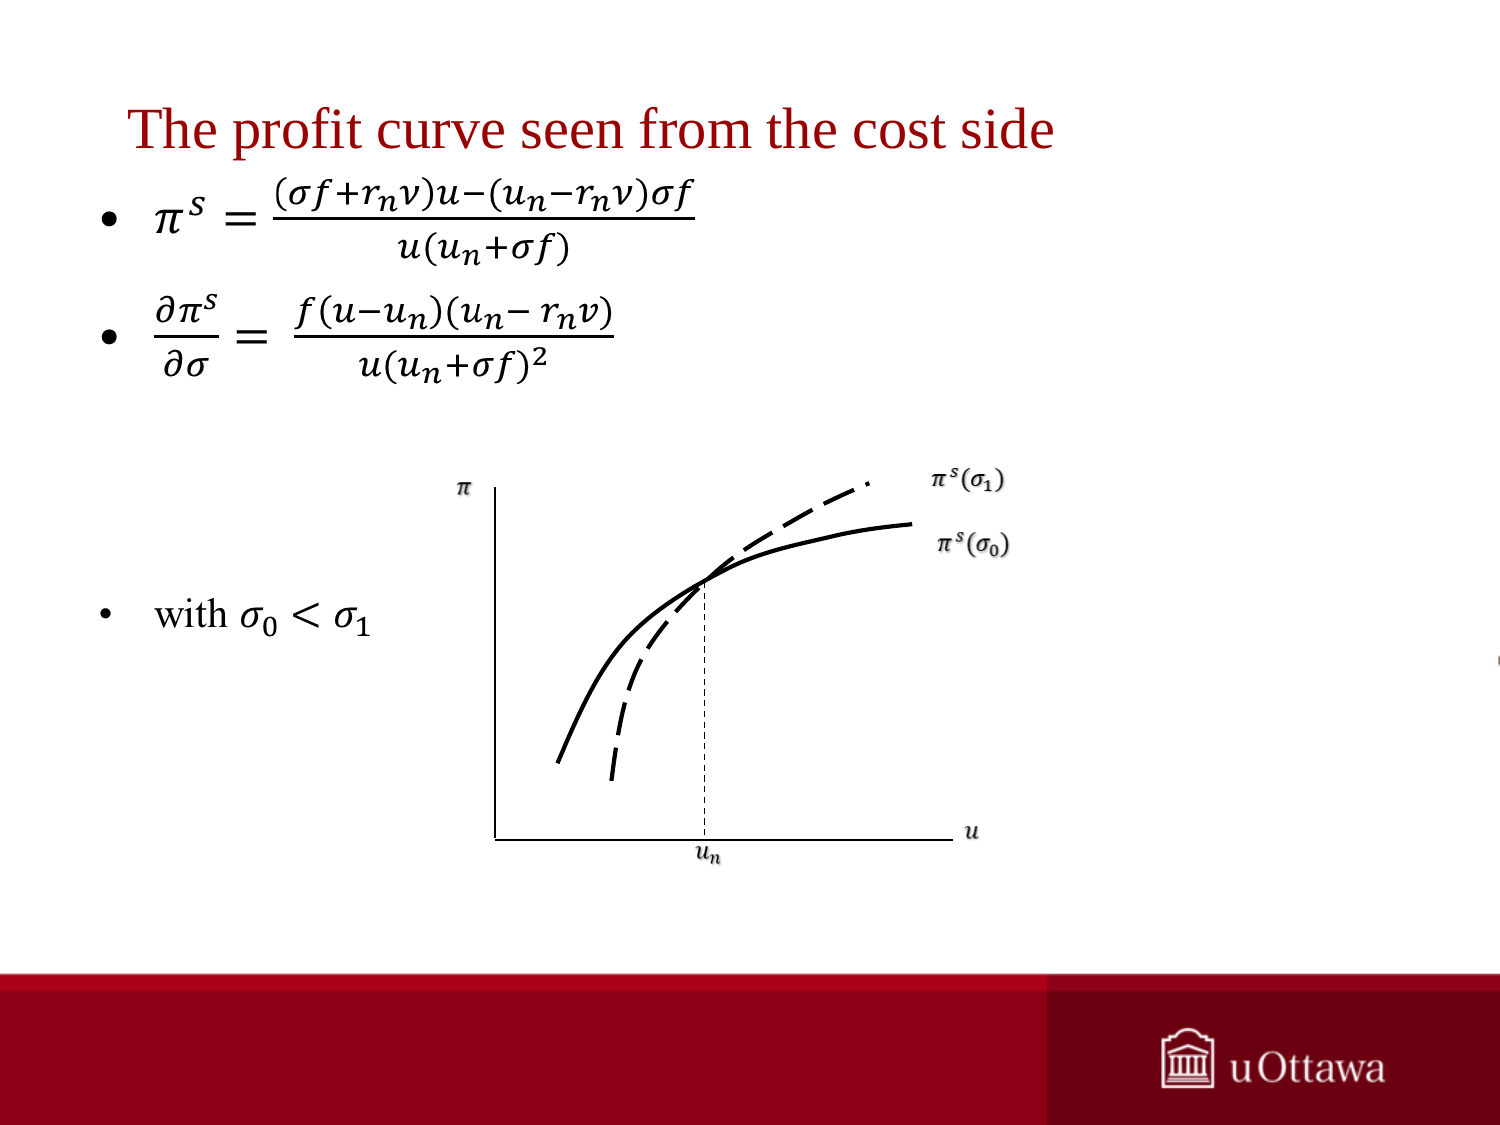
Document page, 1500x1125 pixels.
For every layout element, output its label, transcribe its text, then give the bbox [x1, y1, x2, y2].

title The profit curve seen from the cost side [112, 62, 1388, 162]
picture [0, 0, 1500, 1125]
list [75, 162, 1483, 1005]
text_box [427, 463, 1029, 883]
